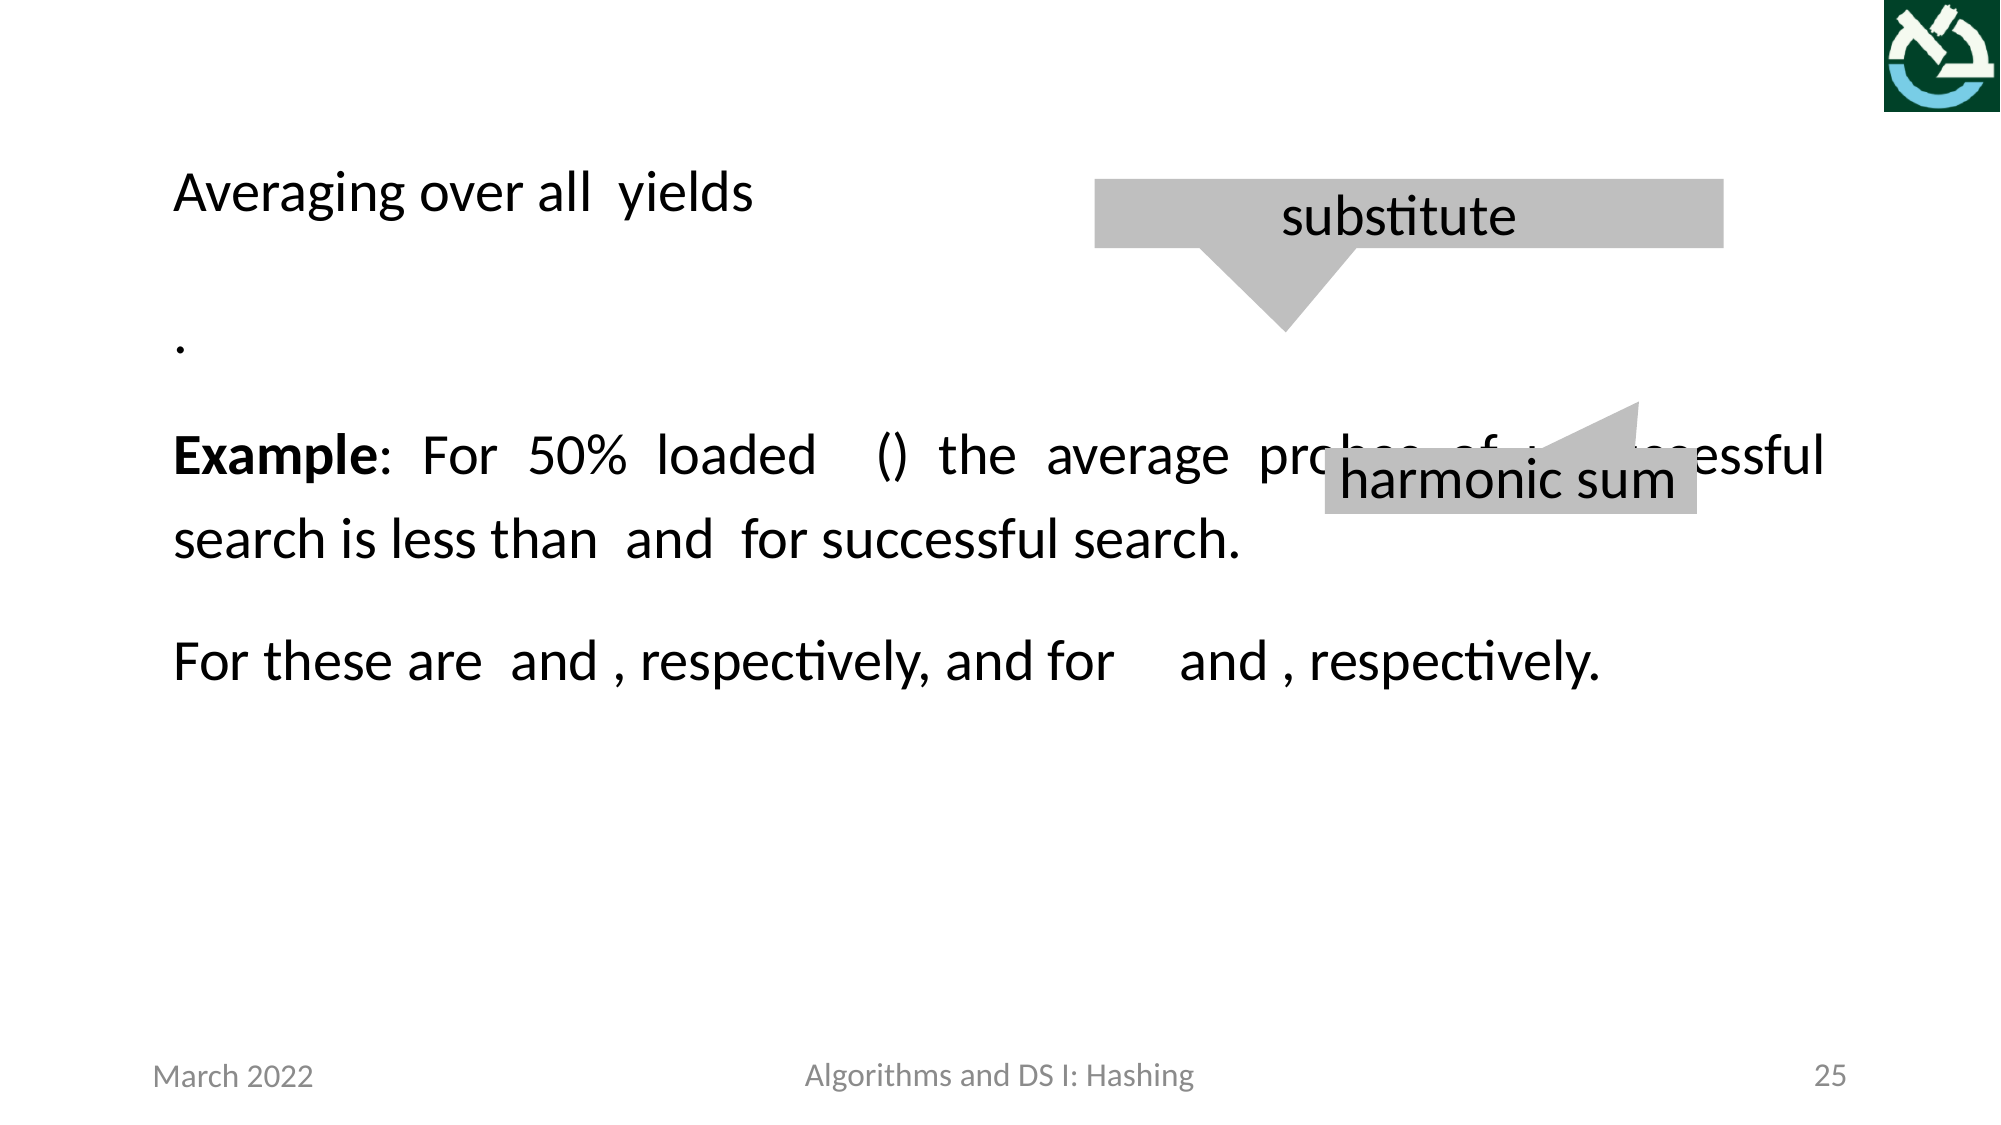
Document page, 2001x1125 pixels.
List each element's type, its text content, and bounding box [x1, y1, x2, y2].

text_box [1088, 169, 1724, 256]
footer Algorithms and DS I: Hashing [662, 1042, 1338, 1103]
slide_number 25 [1412, 1042, 1863, 1103]
picture [1884, 0, 2000, 112]
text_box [1318, 432, 1697, 519]
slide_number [137, 1043, 588, 1104]
